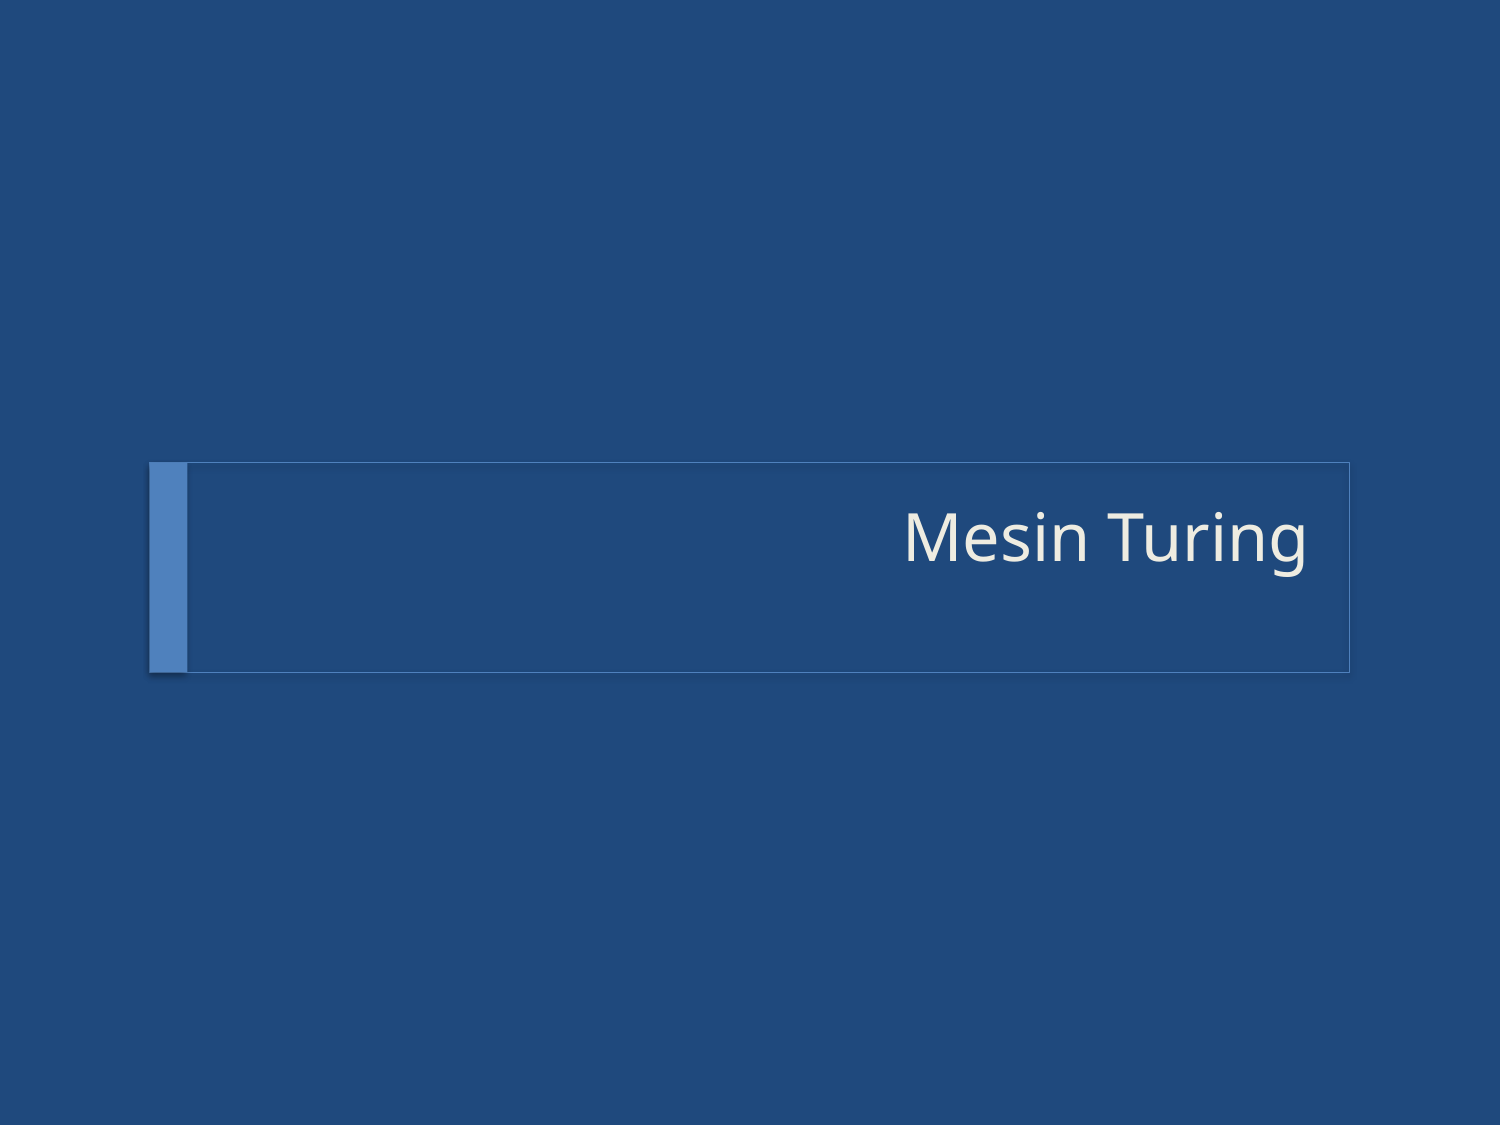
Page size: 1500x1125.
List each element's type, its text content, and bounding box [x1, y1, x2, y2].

title Mesin Turing [200, 487, 1325, 663]
